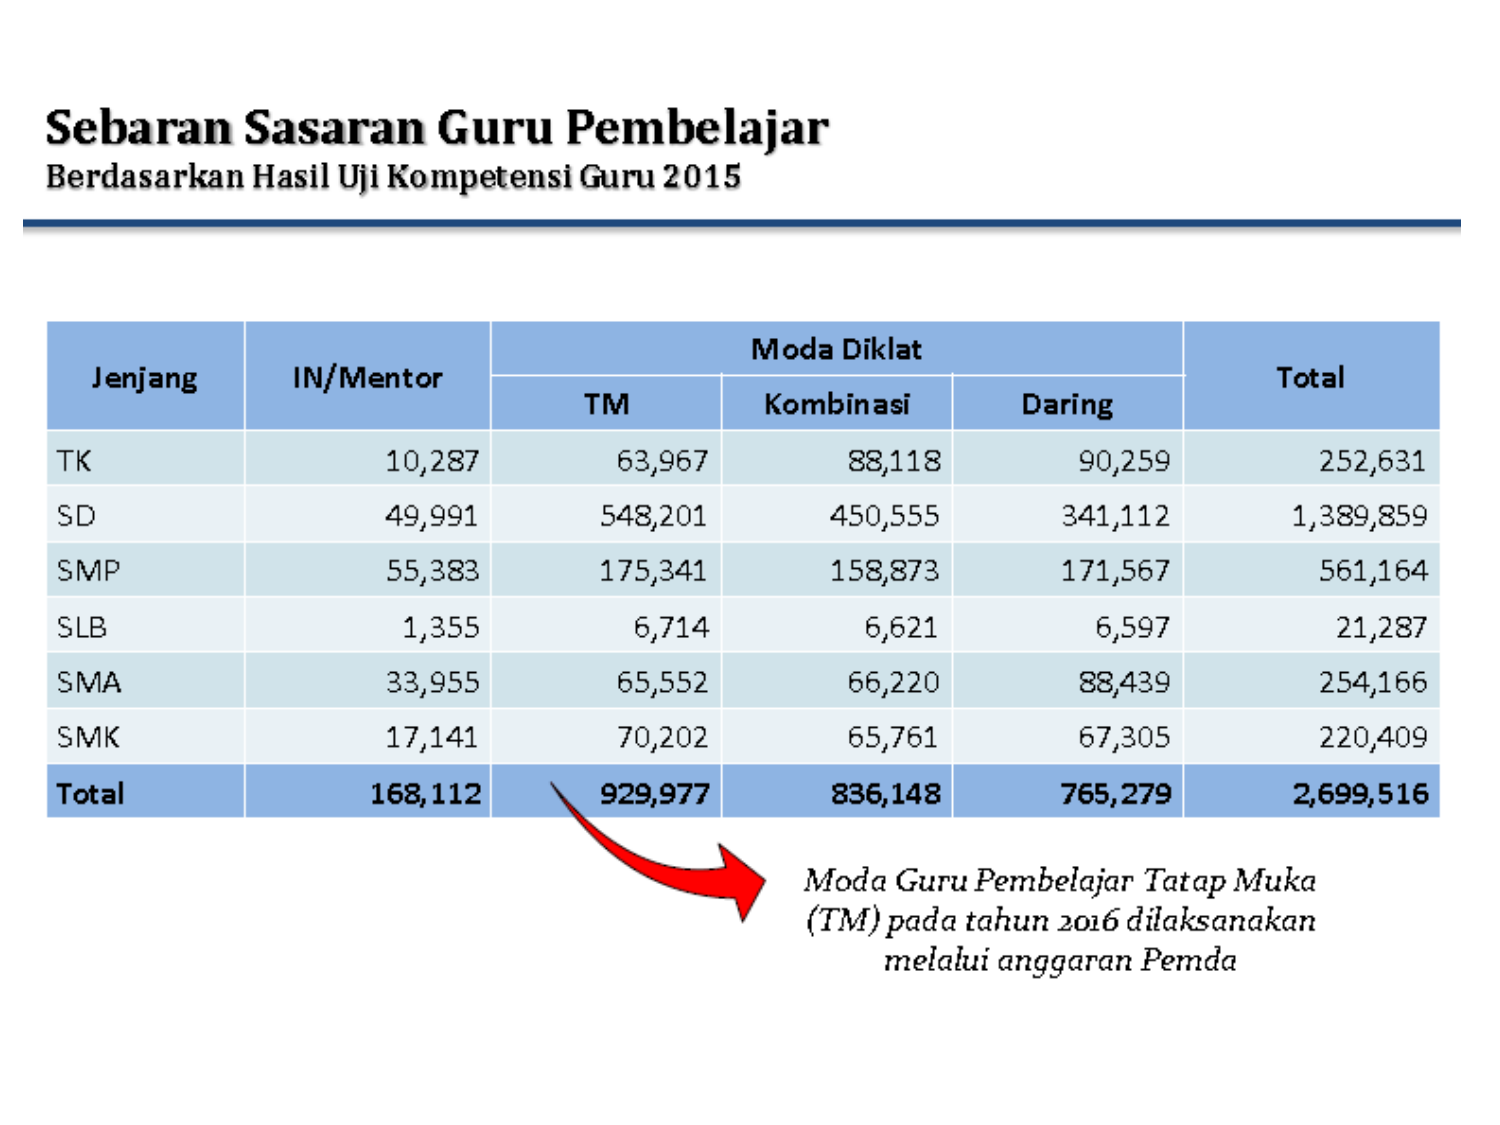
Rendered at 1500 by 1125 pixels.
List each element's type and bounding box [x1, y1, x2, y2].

picture [23, 93, 1461, 989]
